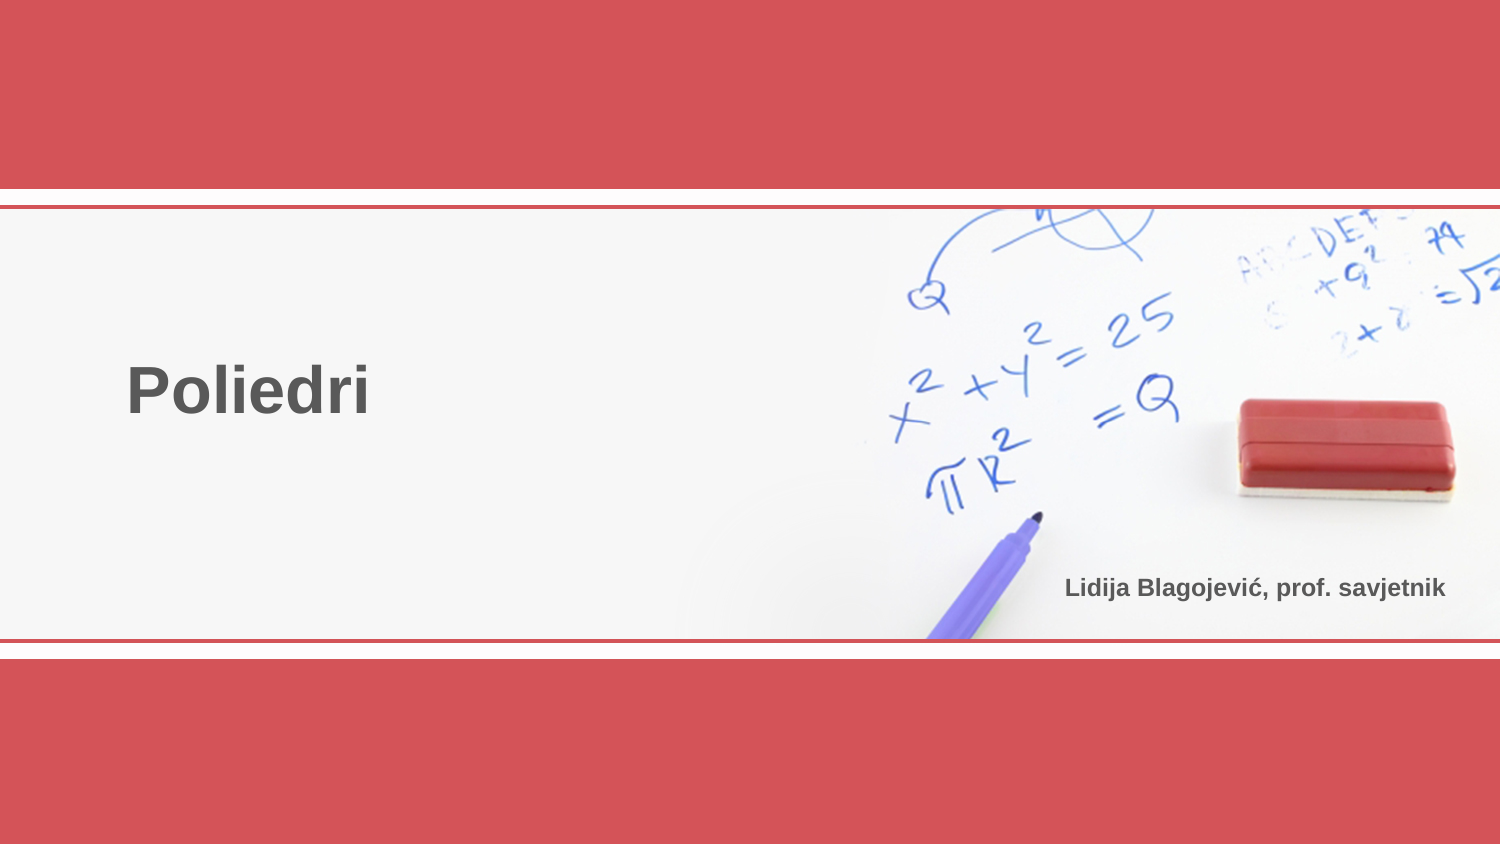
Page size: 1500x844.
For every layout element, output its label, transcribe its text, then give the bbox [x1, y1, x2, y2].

picture [0, 0, 1500, 844]
text_box Poliedri [112, 339, 910, 434]
text_box Lidija Blagojević, prof. savjetnik [1045, 563, 1462, 609]
